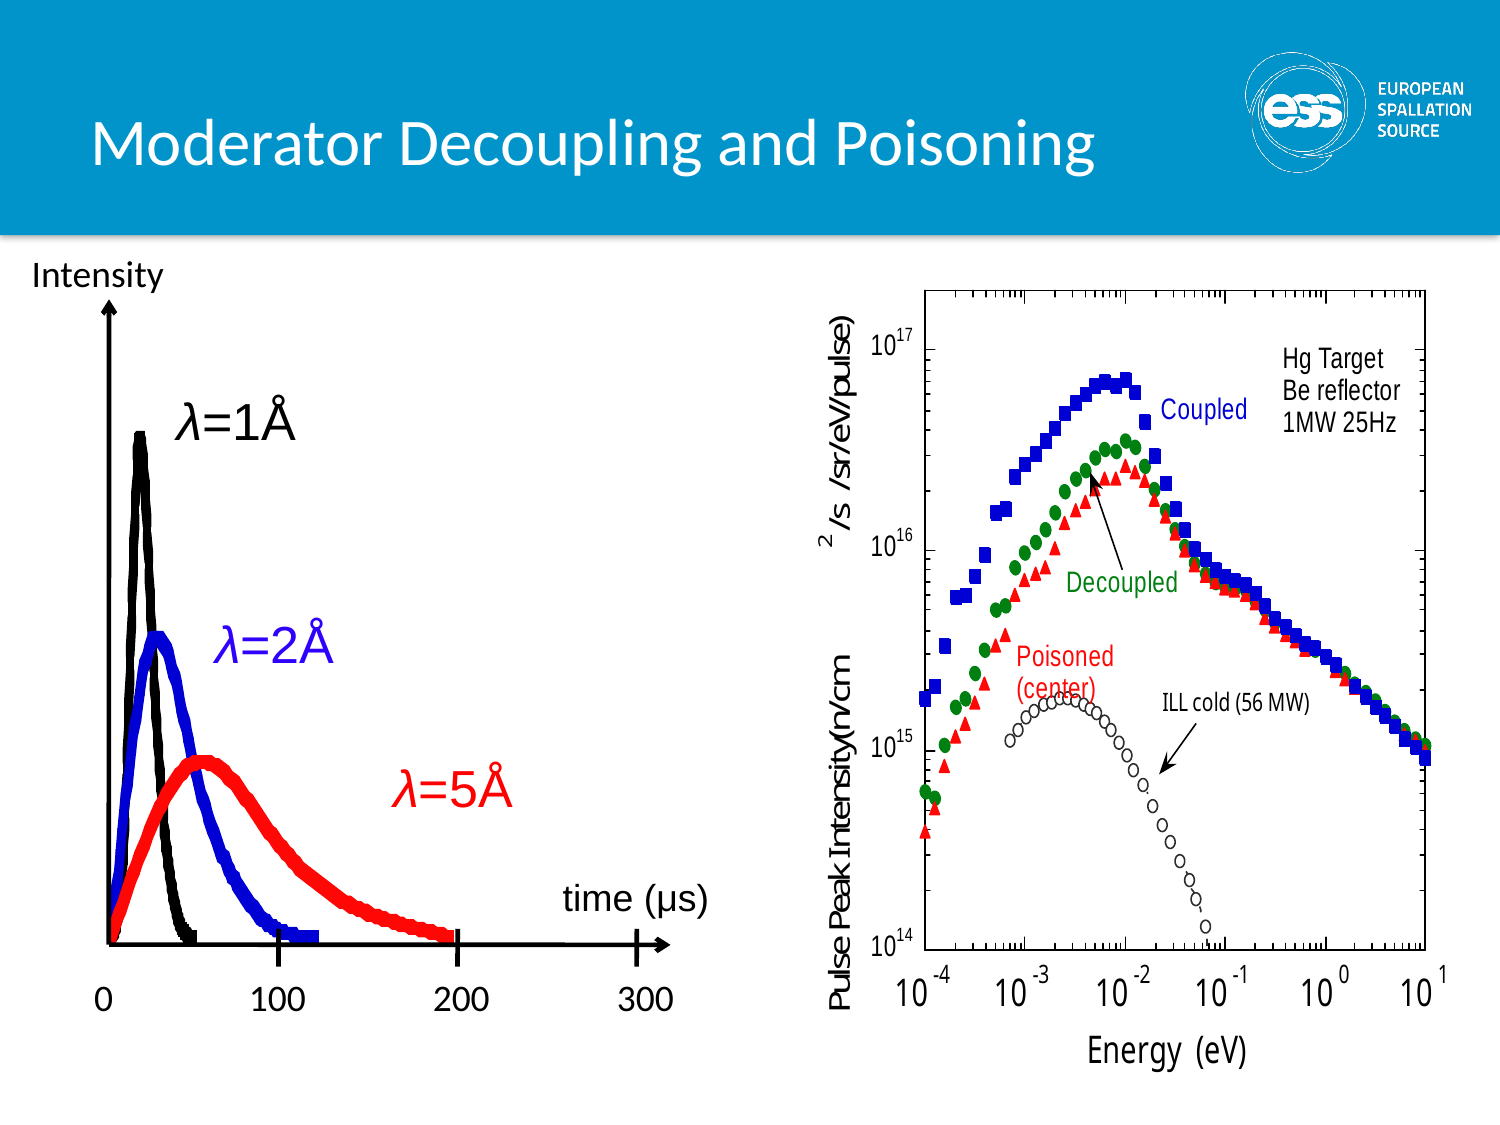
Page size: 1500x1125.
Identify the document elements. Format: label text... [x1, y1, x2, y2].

picture [1418, 104, 1423, 115]
picture [1409, 104, 1415, 115]
title Moderator Decoupling and Poisoning [75, 45, 1247, 233]
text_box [106, 299, 671, 967]
picture [796, 236, 1485, 1084]
picture [1264, 94, 1342, 127]
text_box time (μs) [675, 870, 779, 923]
picture [1379, 83, 1385, 94]
text_box 0 100 200 300 [86, 970, 760, 1024]
picture [1454, 83, 1458, 94]
picture [1423, 83, 1430, 94]
picture [1398, 109, 1406, 115]
picture [1389, 104, 1393, 115]
picture [1432, 125, 1438, 136]
picture [1443, 86, 1450, 93]
text_box Intensity [24, 246, 221, 300]
picture [1400, 83, 1407, 94]
picture [1422, 125, 1428, 134]
picture [1436, 104, 1444, 115]
